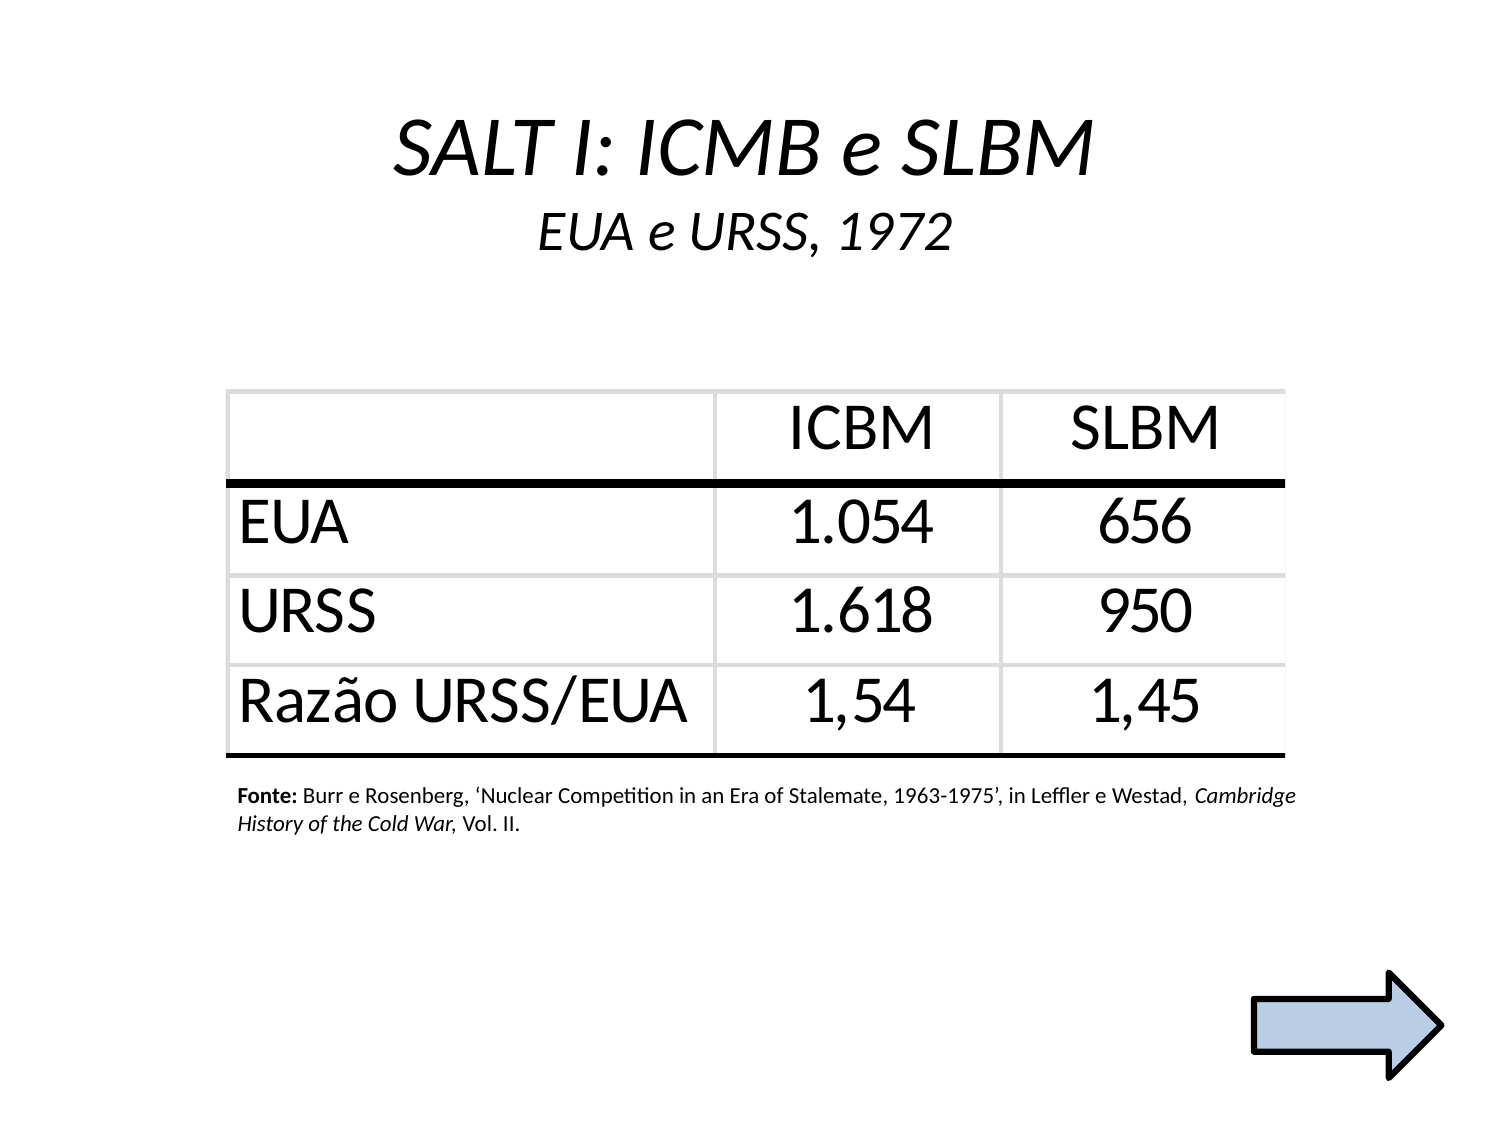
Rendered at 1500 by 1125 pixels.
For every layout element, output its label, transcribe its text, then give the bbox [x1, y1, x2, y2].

title SALT I: ICMB e SLBM EUA e URSS, 1972 [70, 82, 1421, 270]
text_box Fonte: Burr e Rosenberg, ‘Nuclear Competition in an Era of Stalemate, 1963-1975’, in Leffler e Westad, Cambridge History of the Cold War, Vol. II. [222, 773, 1372, 844]
picture [222, 386, 1290, 762]
text_box [1251, 970, 1444, 1080]
